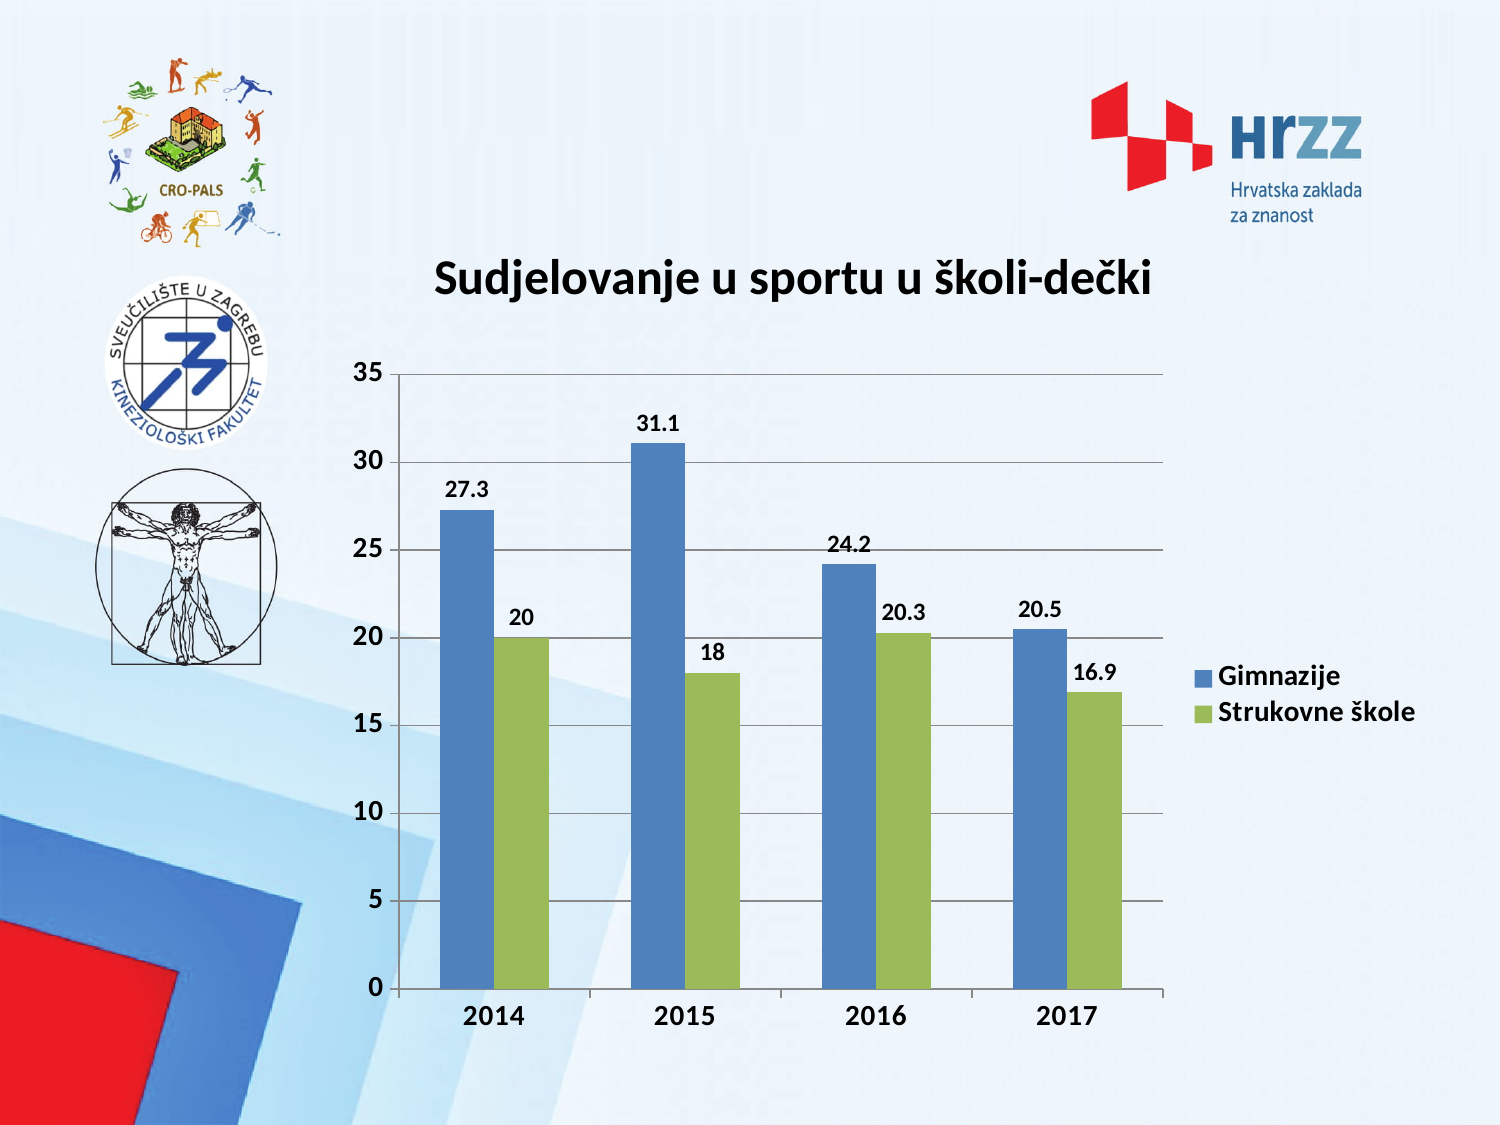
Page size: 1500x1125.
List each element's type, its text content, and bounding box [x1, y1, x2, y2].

chart [330, 345, 1440, 1048]
picture [0, 0, 1500, 1125]
text_box Sudjelovanje u sportu u školi-dečki [162, 237, 1425, 313]
